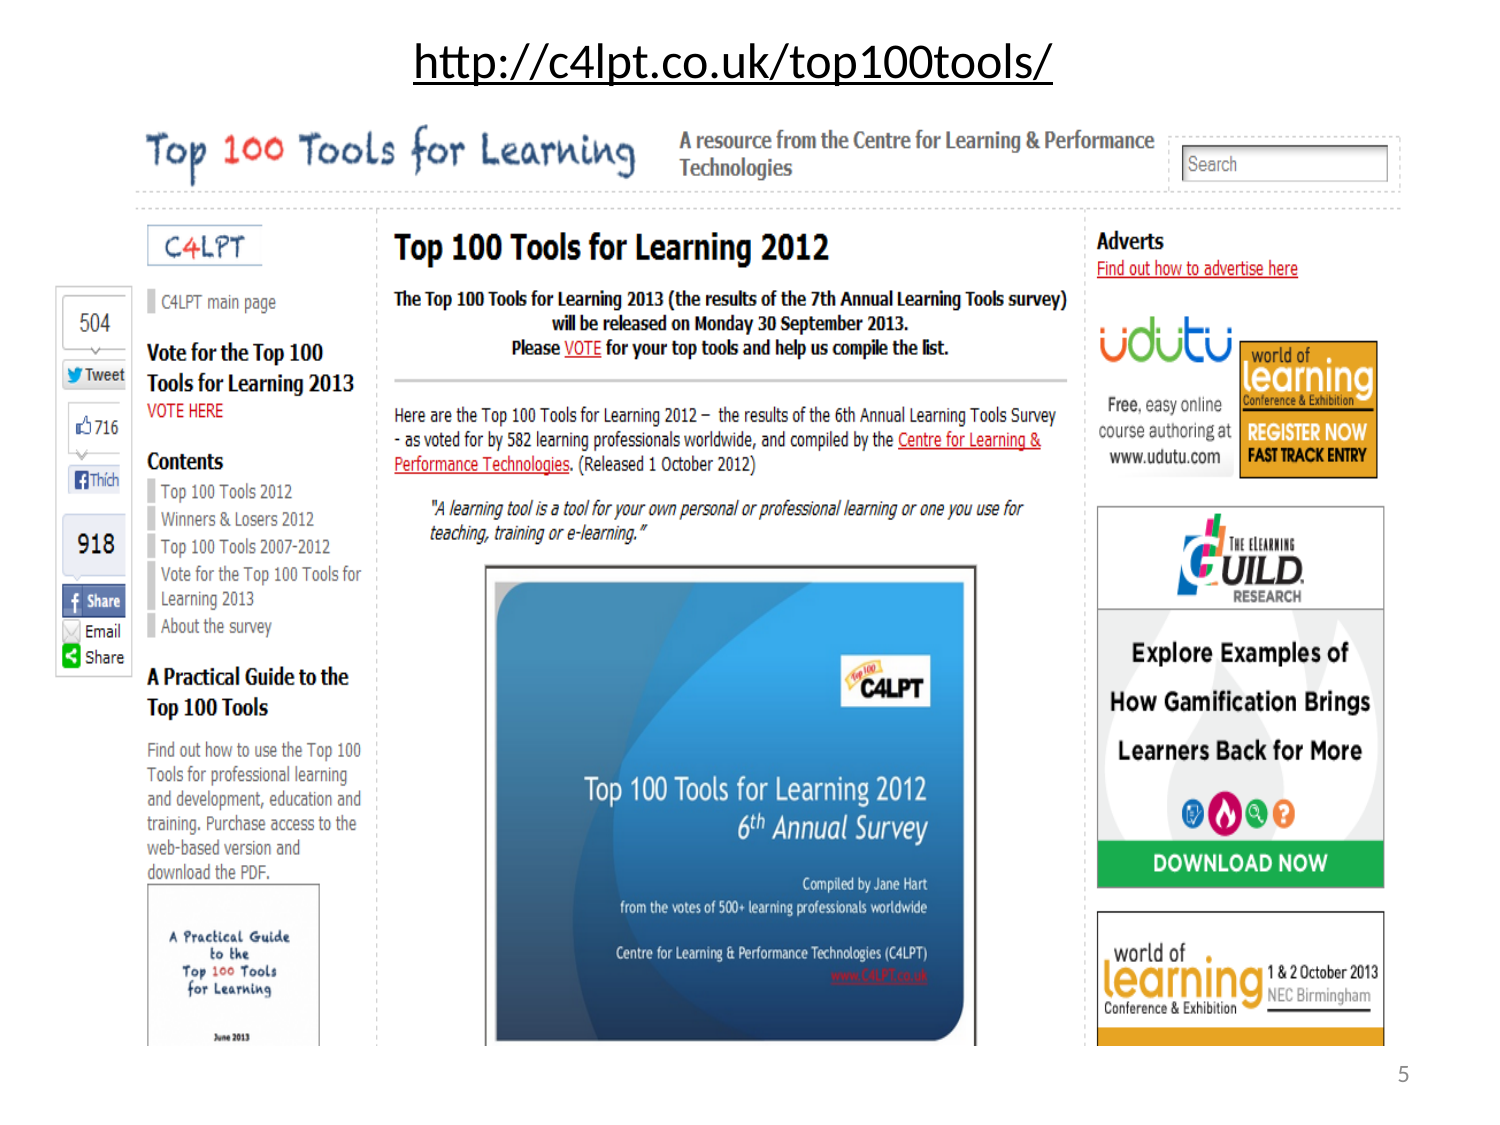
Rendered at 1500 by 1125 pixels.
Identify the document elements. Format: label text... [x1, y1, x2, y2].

text_box http://c4lpt.co.uk/top100tools/ [398, 21, 1079, 97]
picture [37, 124, 1451, 1047]
slide_number 5 [1074, 1054, 1425, 1103]
